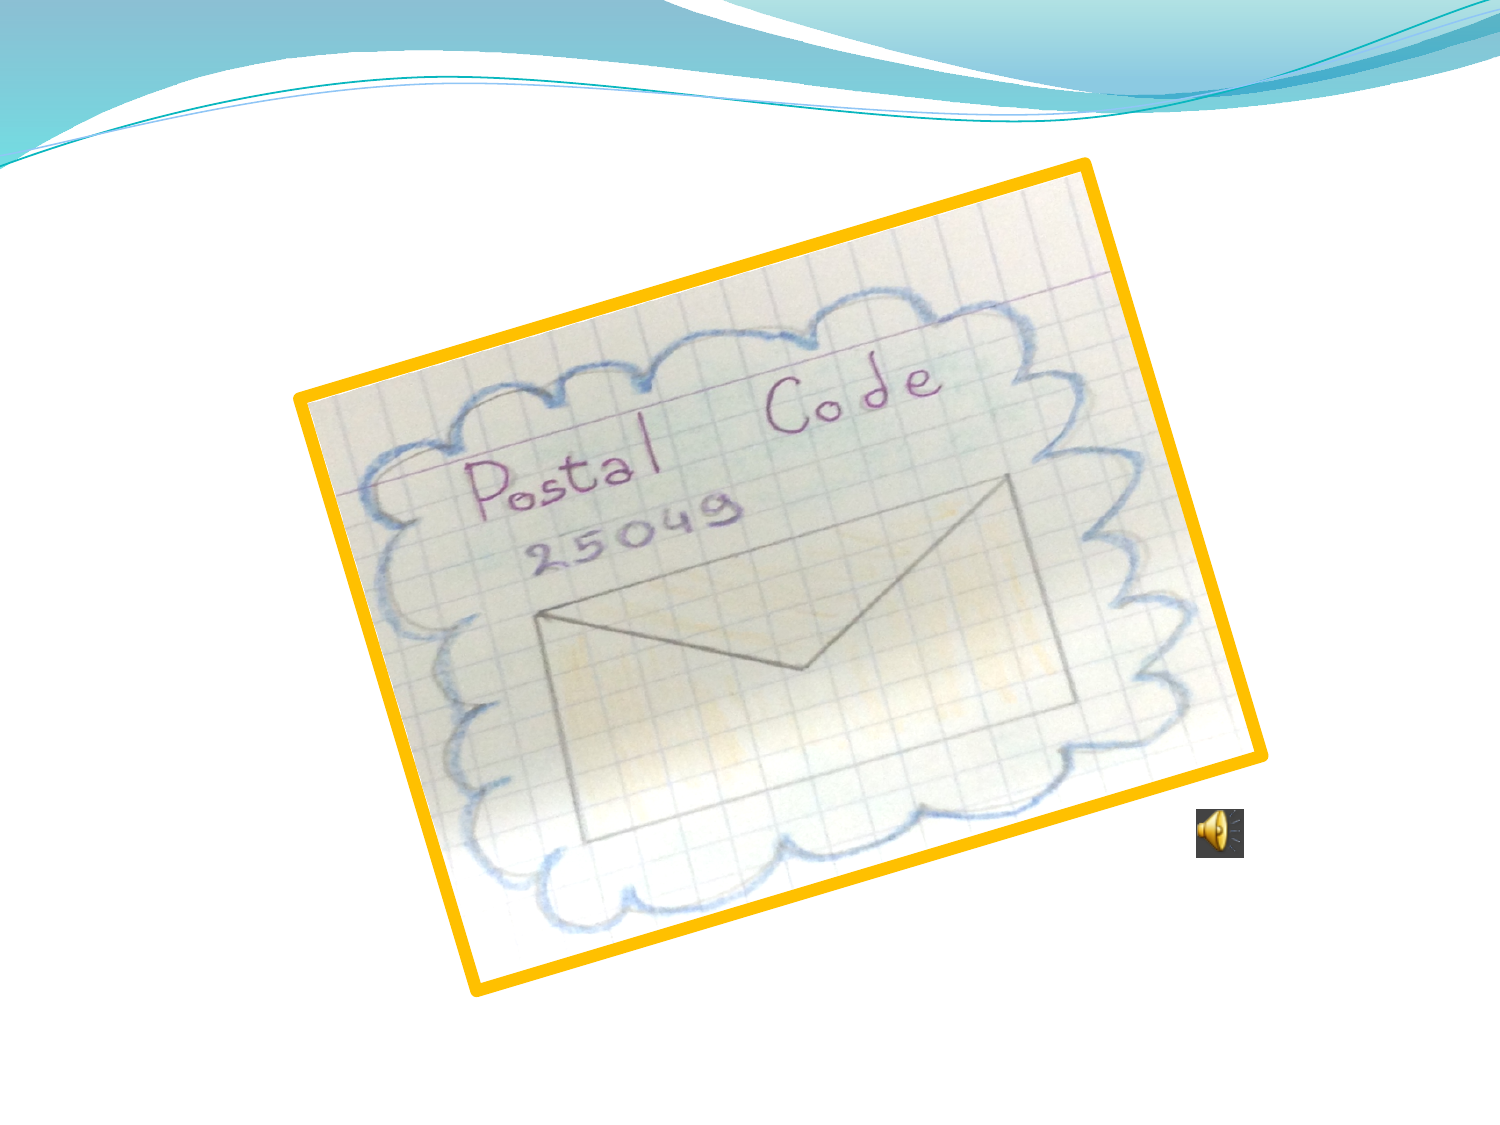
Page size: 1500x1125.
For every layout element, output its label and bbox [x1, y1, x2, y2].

picture [376, 274, 1185, 881]
picture [1195, 808, 1246, 859]
